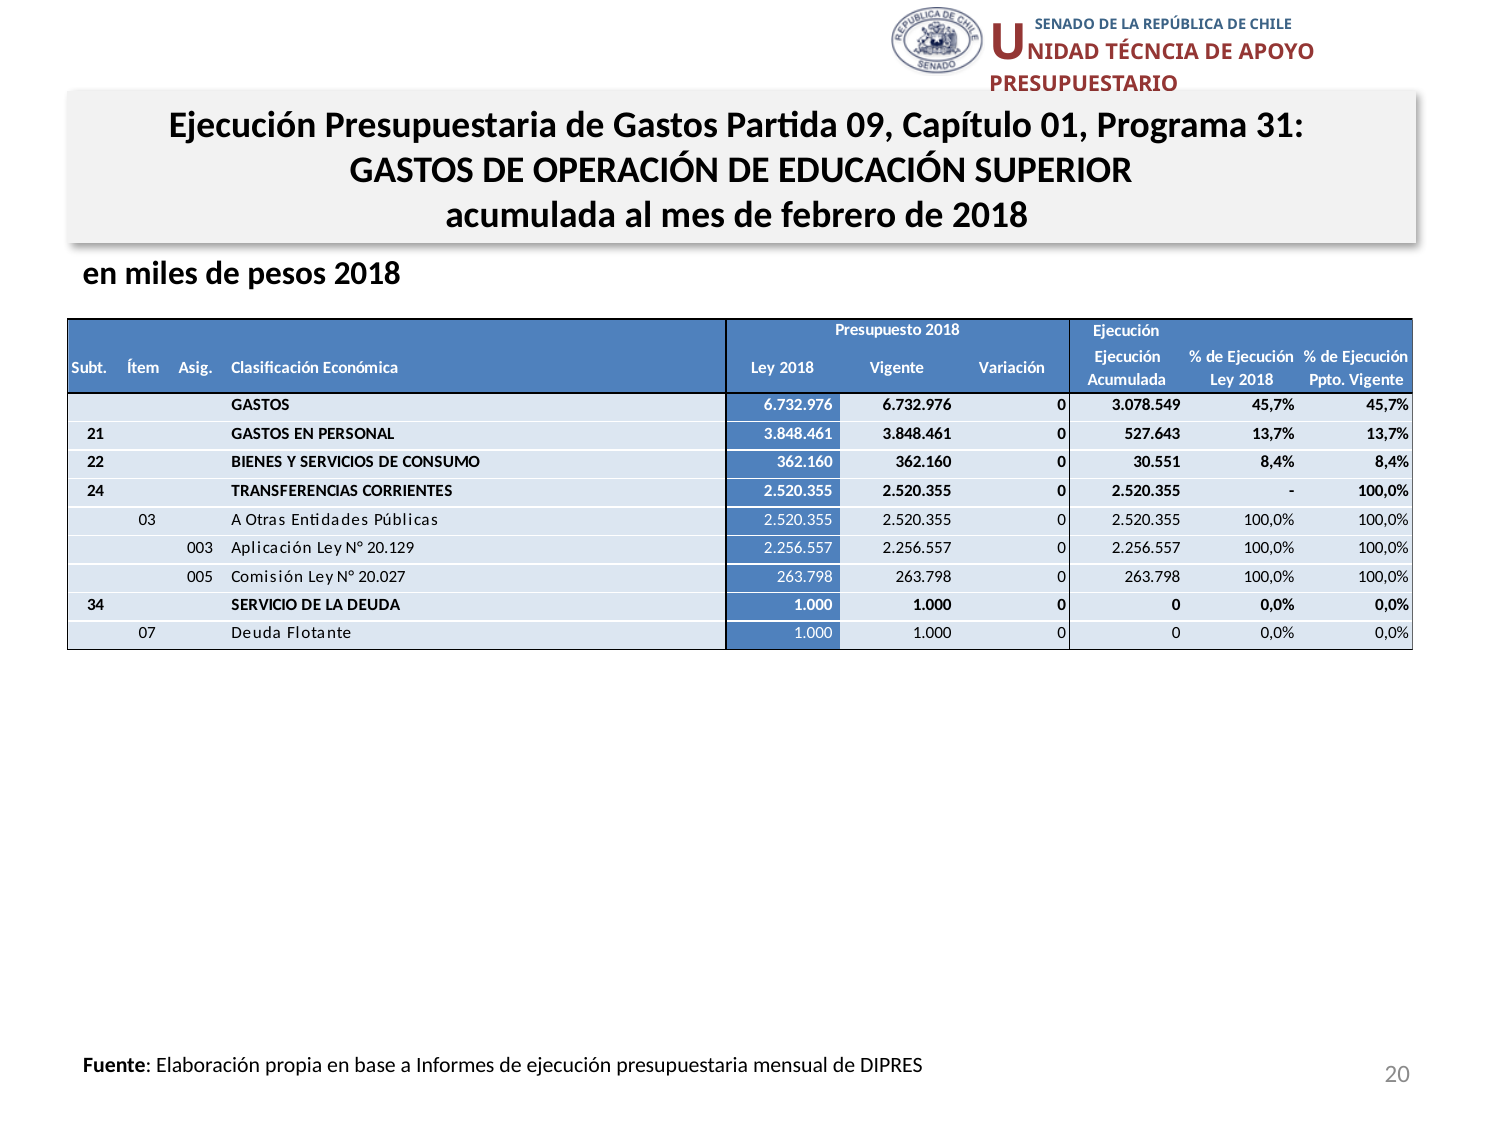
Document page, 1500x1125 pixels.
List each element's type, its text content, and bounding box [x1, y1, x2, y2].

picture [891, 7, 985, 76]
footer Fuente: Elaboración propia en base a Informes de ejecución presupuestaria mensual de DIPRES [68, 1043, 1448, 1104]
text_box Ejecución Presupuestaria de Gastos Partida 09, Capítulo 01, Programa 31: GASTOS DE OPERACIÓN DE EDUCACIÓN SUPERIOR acumulada al mes de febrero de 2018 [67, 91, 1415, 243]
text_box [66, 317, 1414, 651]
text_box en miles de pesos 2018 [67, 243, 1418, 319]
